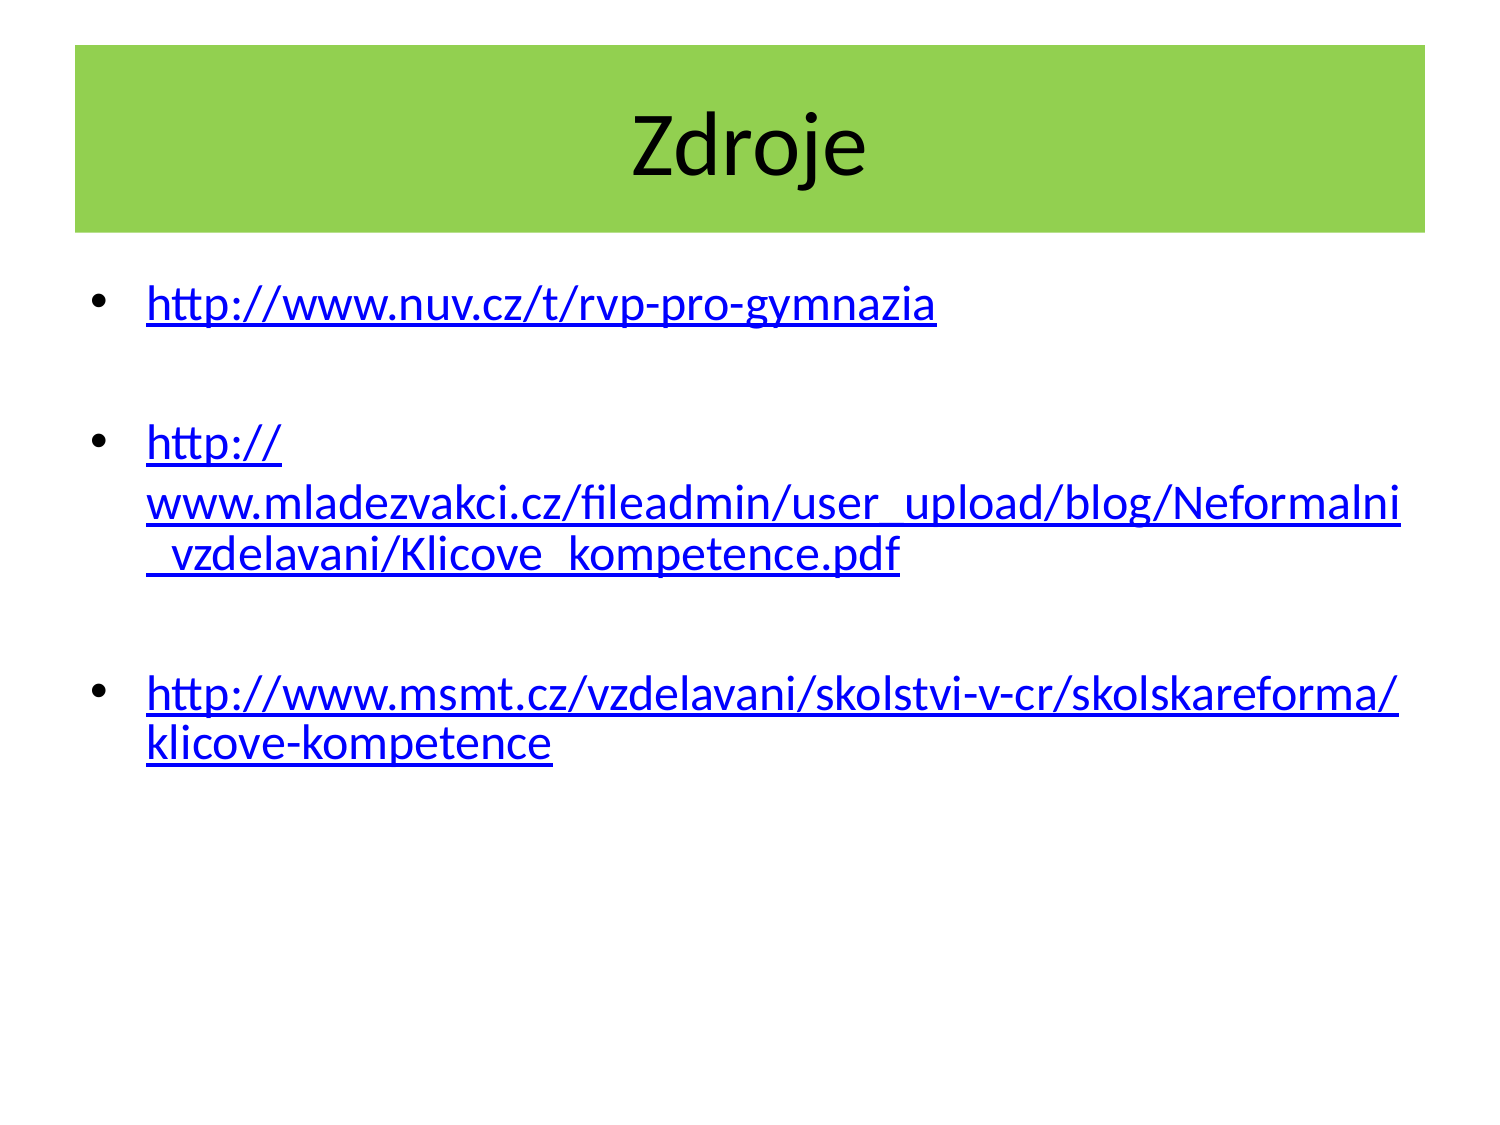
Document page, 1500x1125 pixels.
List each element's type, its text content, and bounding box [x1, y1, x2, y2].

list http://www.nuv.cz/t/rvp-pro-gymnazia http://www.mladezvakci.cz/fileadmin/user_upload/blog/Neformalni_vzdelavani/Klicove_kompetence.pdf http://www.msmt.cz/vzdelavani/skolstvi-v-cr/skolskareforma/klicove-kompetence [75, 262, 1425, 1005]
title Zdroje [75, 45, 1425, 233]
